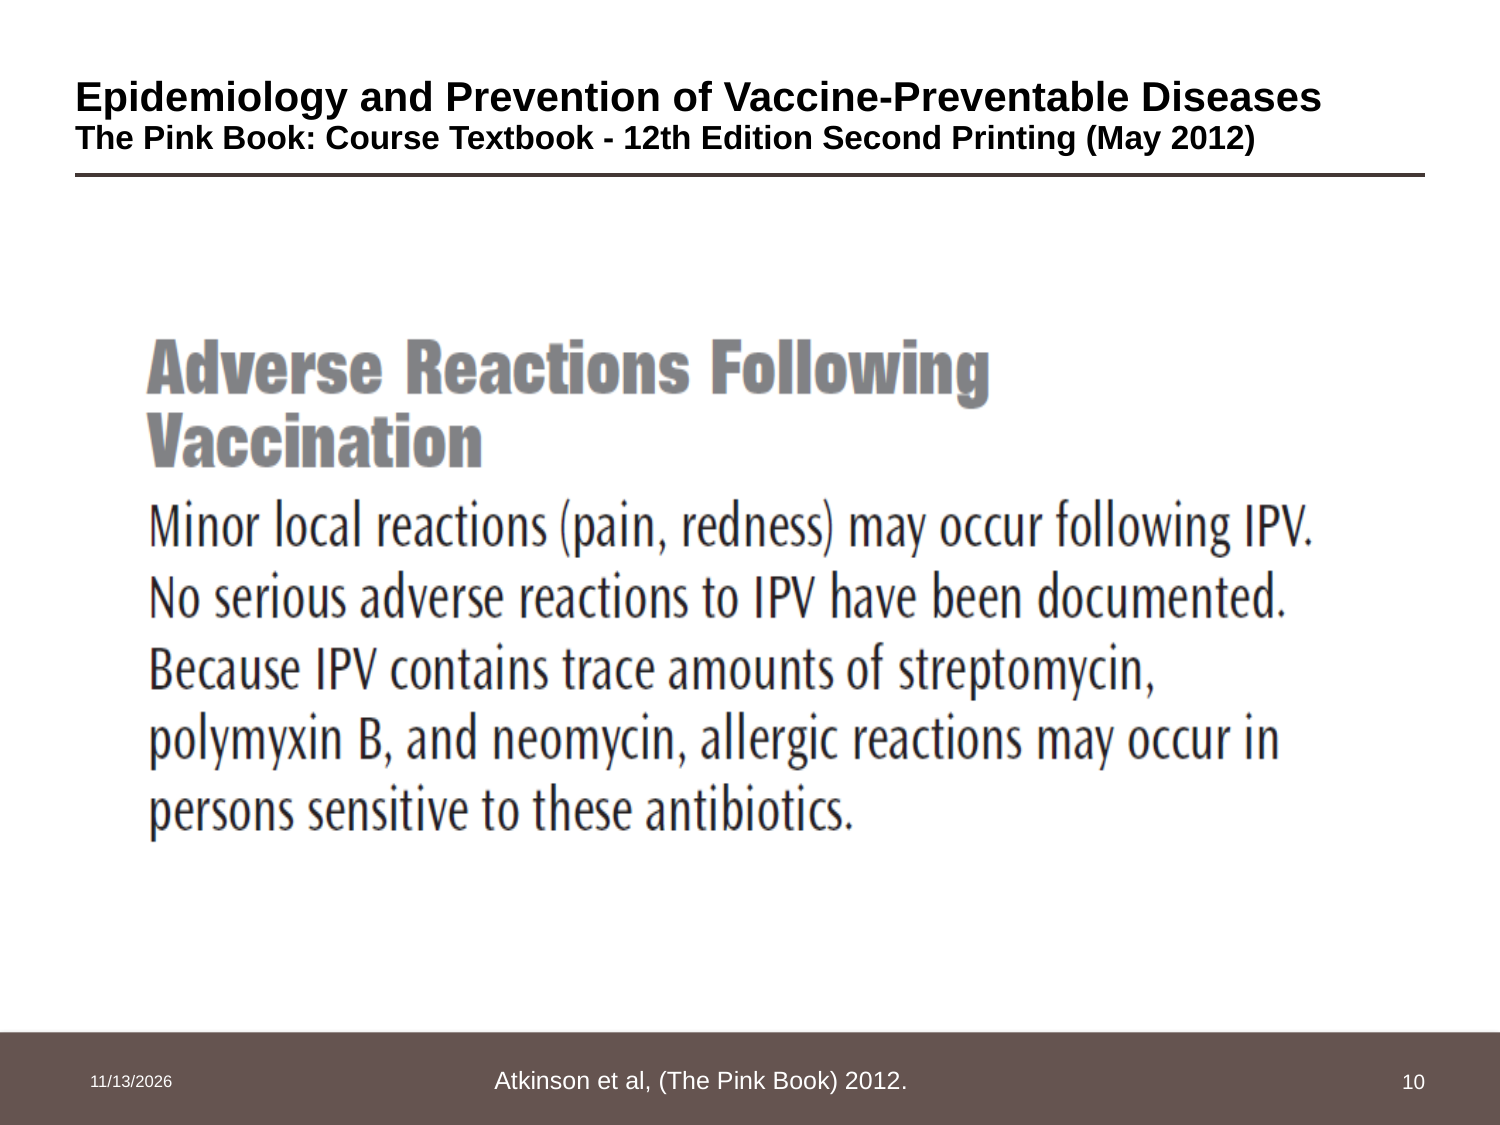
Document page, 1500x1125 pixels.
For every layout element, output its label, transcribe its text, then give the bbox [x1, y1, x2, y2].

title Epidemiology and Prevention of Vaccine-Preventable Diseases The Pink Book: Course Textbook - 12th Edition Second Printing (May 2012) [75, 76, 1425, 177]
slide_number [75, 1051, 425, 1112]
text_box Atkinson et al, (The Pink Book) 2012. [425, 1056, 1054, 1102]
slide_number 10 [1376, 1051, 1440, 1112]
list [125, 287, 1341, 892]
